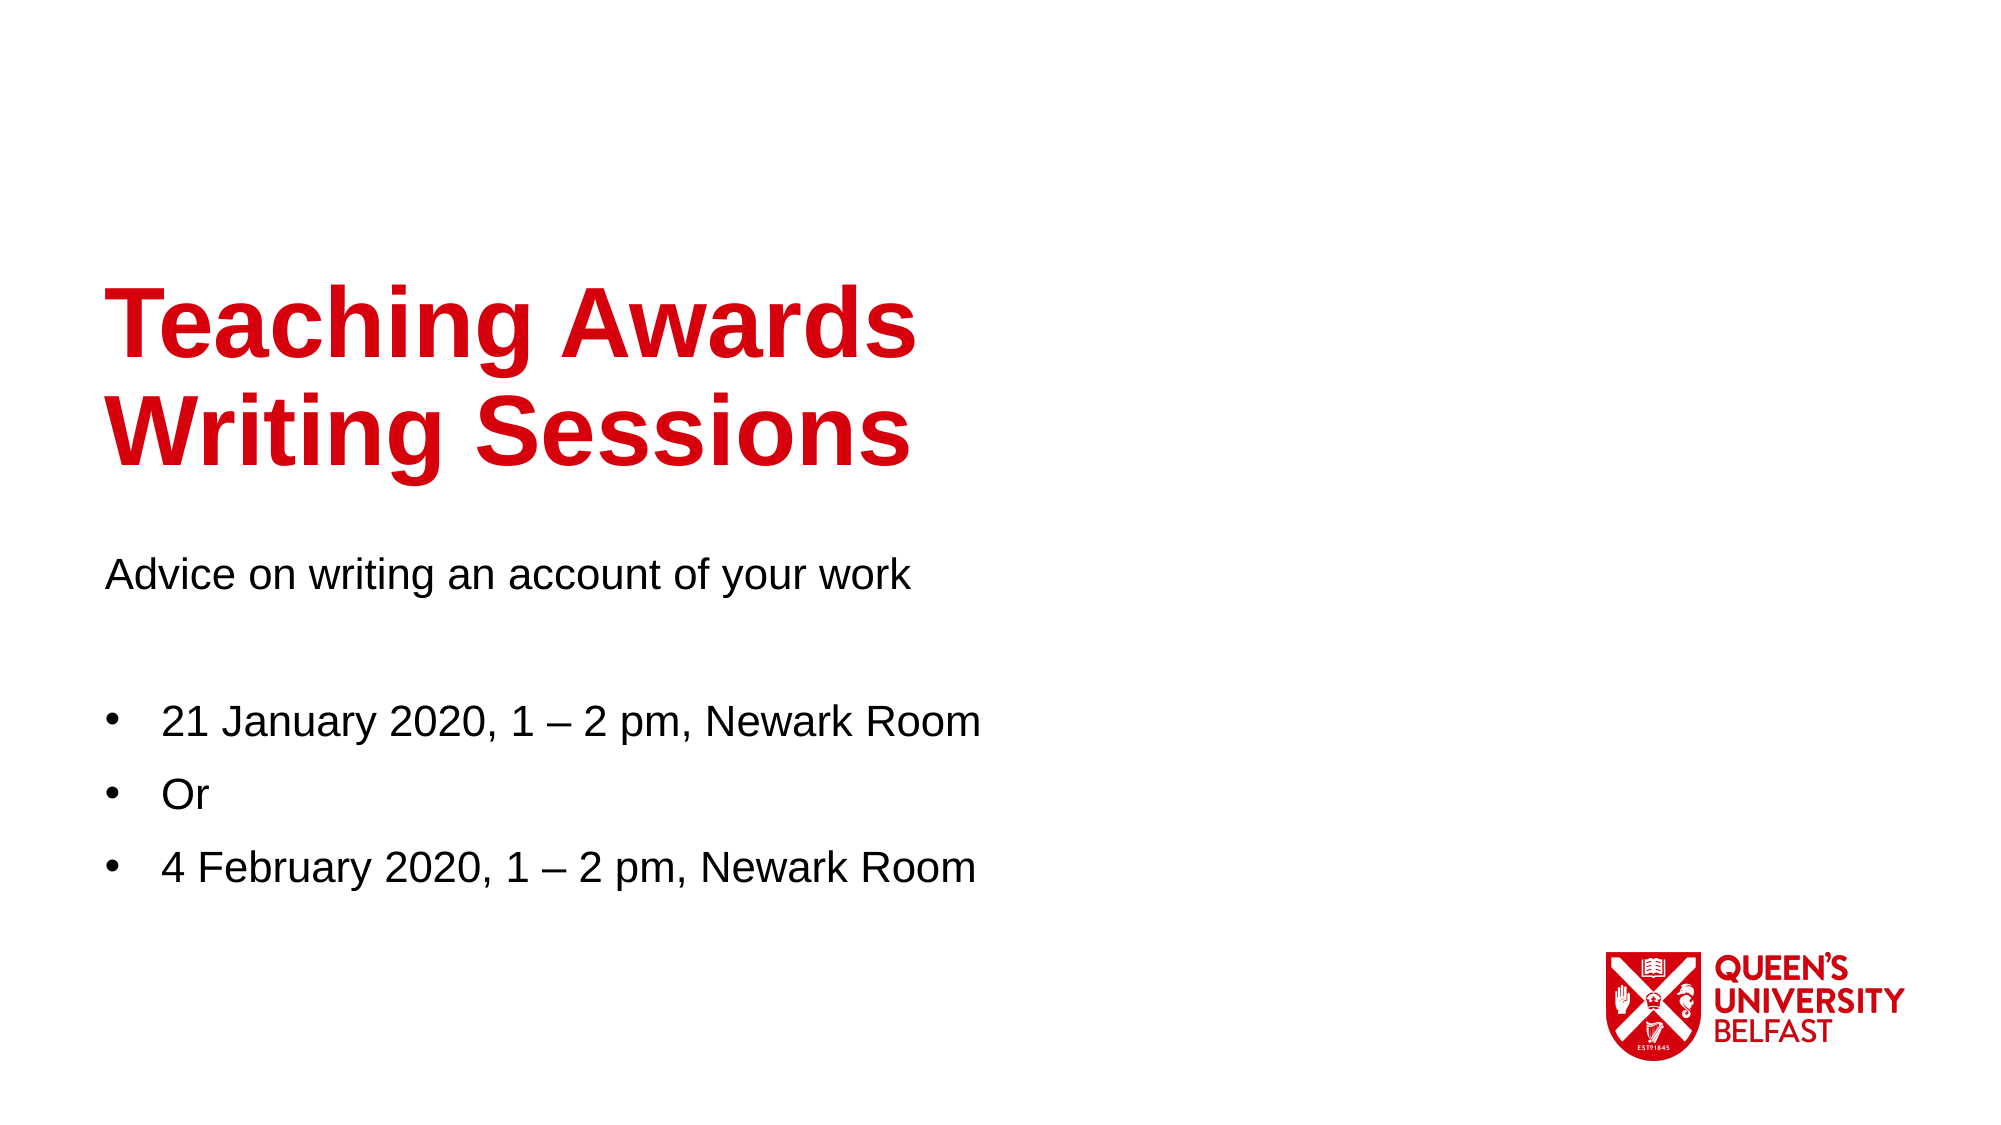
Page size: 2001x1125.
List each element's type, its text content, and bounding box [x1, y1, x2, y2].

list Advice on writing an account of your work 21 January 2020, 1 – 2 pm, Newark Room Or 4 February 2020, 1 – 2 pm, Newark Room [90, 538, 1214, 1065]
picture [1605, 948, 1906, 1065]
list Teaching Awards Writing Sessions [90, 263, 1214, 494]
